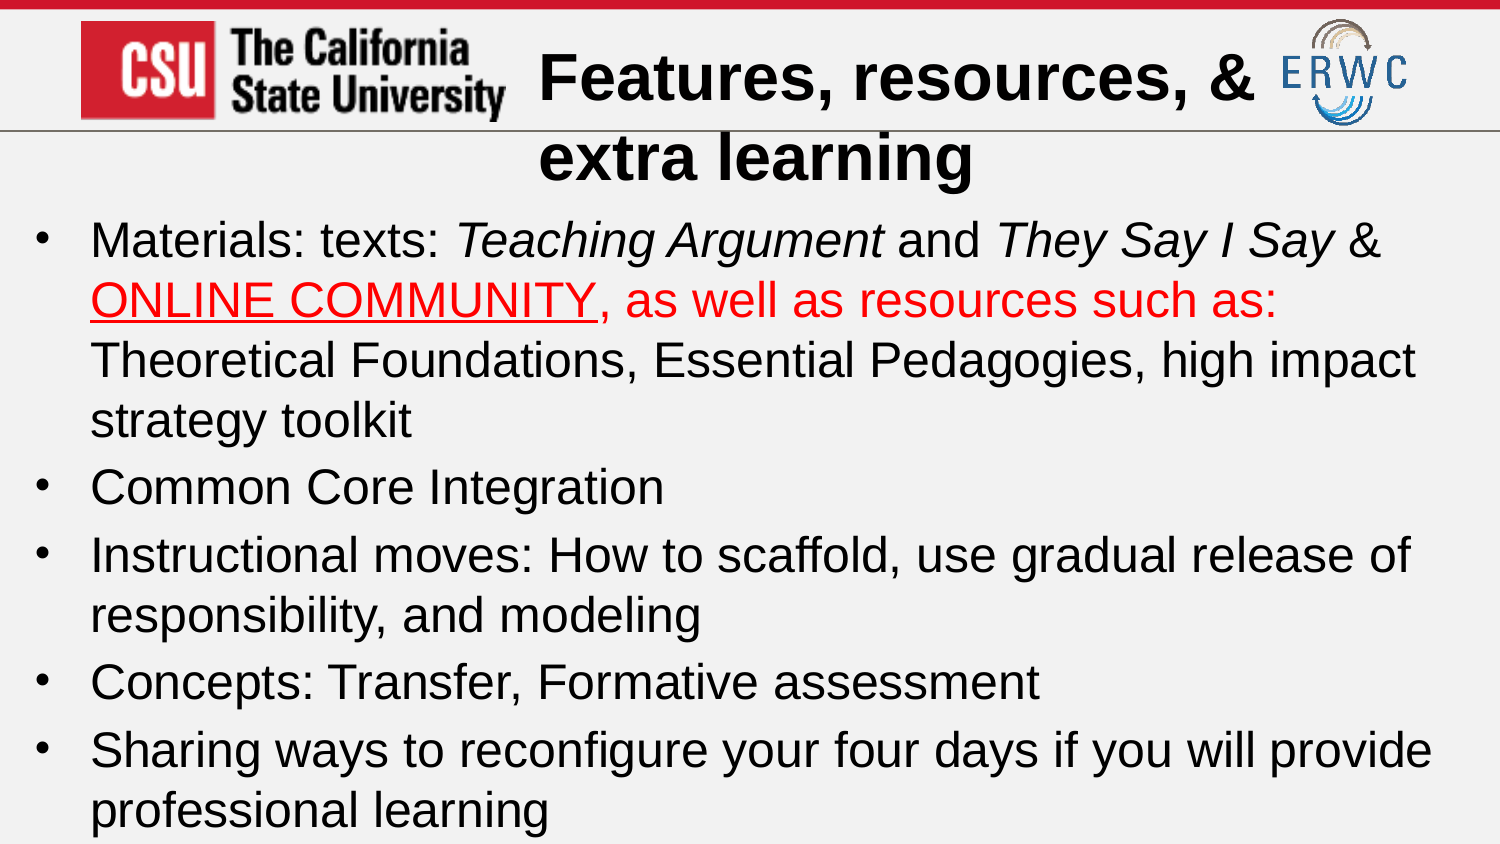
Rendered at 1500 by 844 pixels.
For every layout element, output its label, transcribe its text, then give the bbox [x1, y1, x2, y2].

list Materials: texts: Teaching Argument and They Say I Say & ONLINE COMMUNITY, as well as resources such as: Theoretical Foundations, Essential Pedagogies, high impact strategy toolkit Common Core Integration Instructional moves: How to scaffold, use gradual release of responsibility, and modeling Concepts: Transfer, Formative assessment Sharing ways to reconfigure your four days if you will provide professional learning [0, 200, 1486, 844]
picture [1267, 3, 1422, 15]
title Features, resources, & extra learning [523, 15, 1425, 200]
picture [81, 21, 506, 122]
